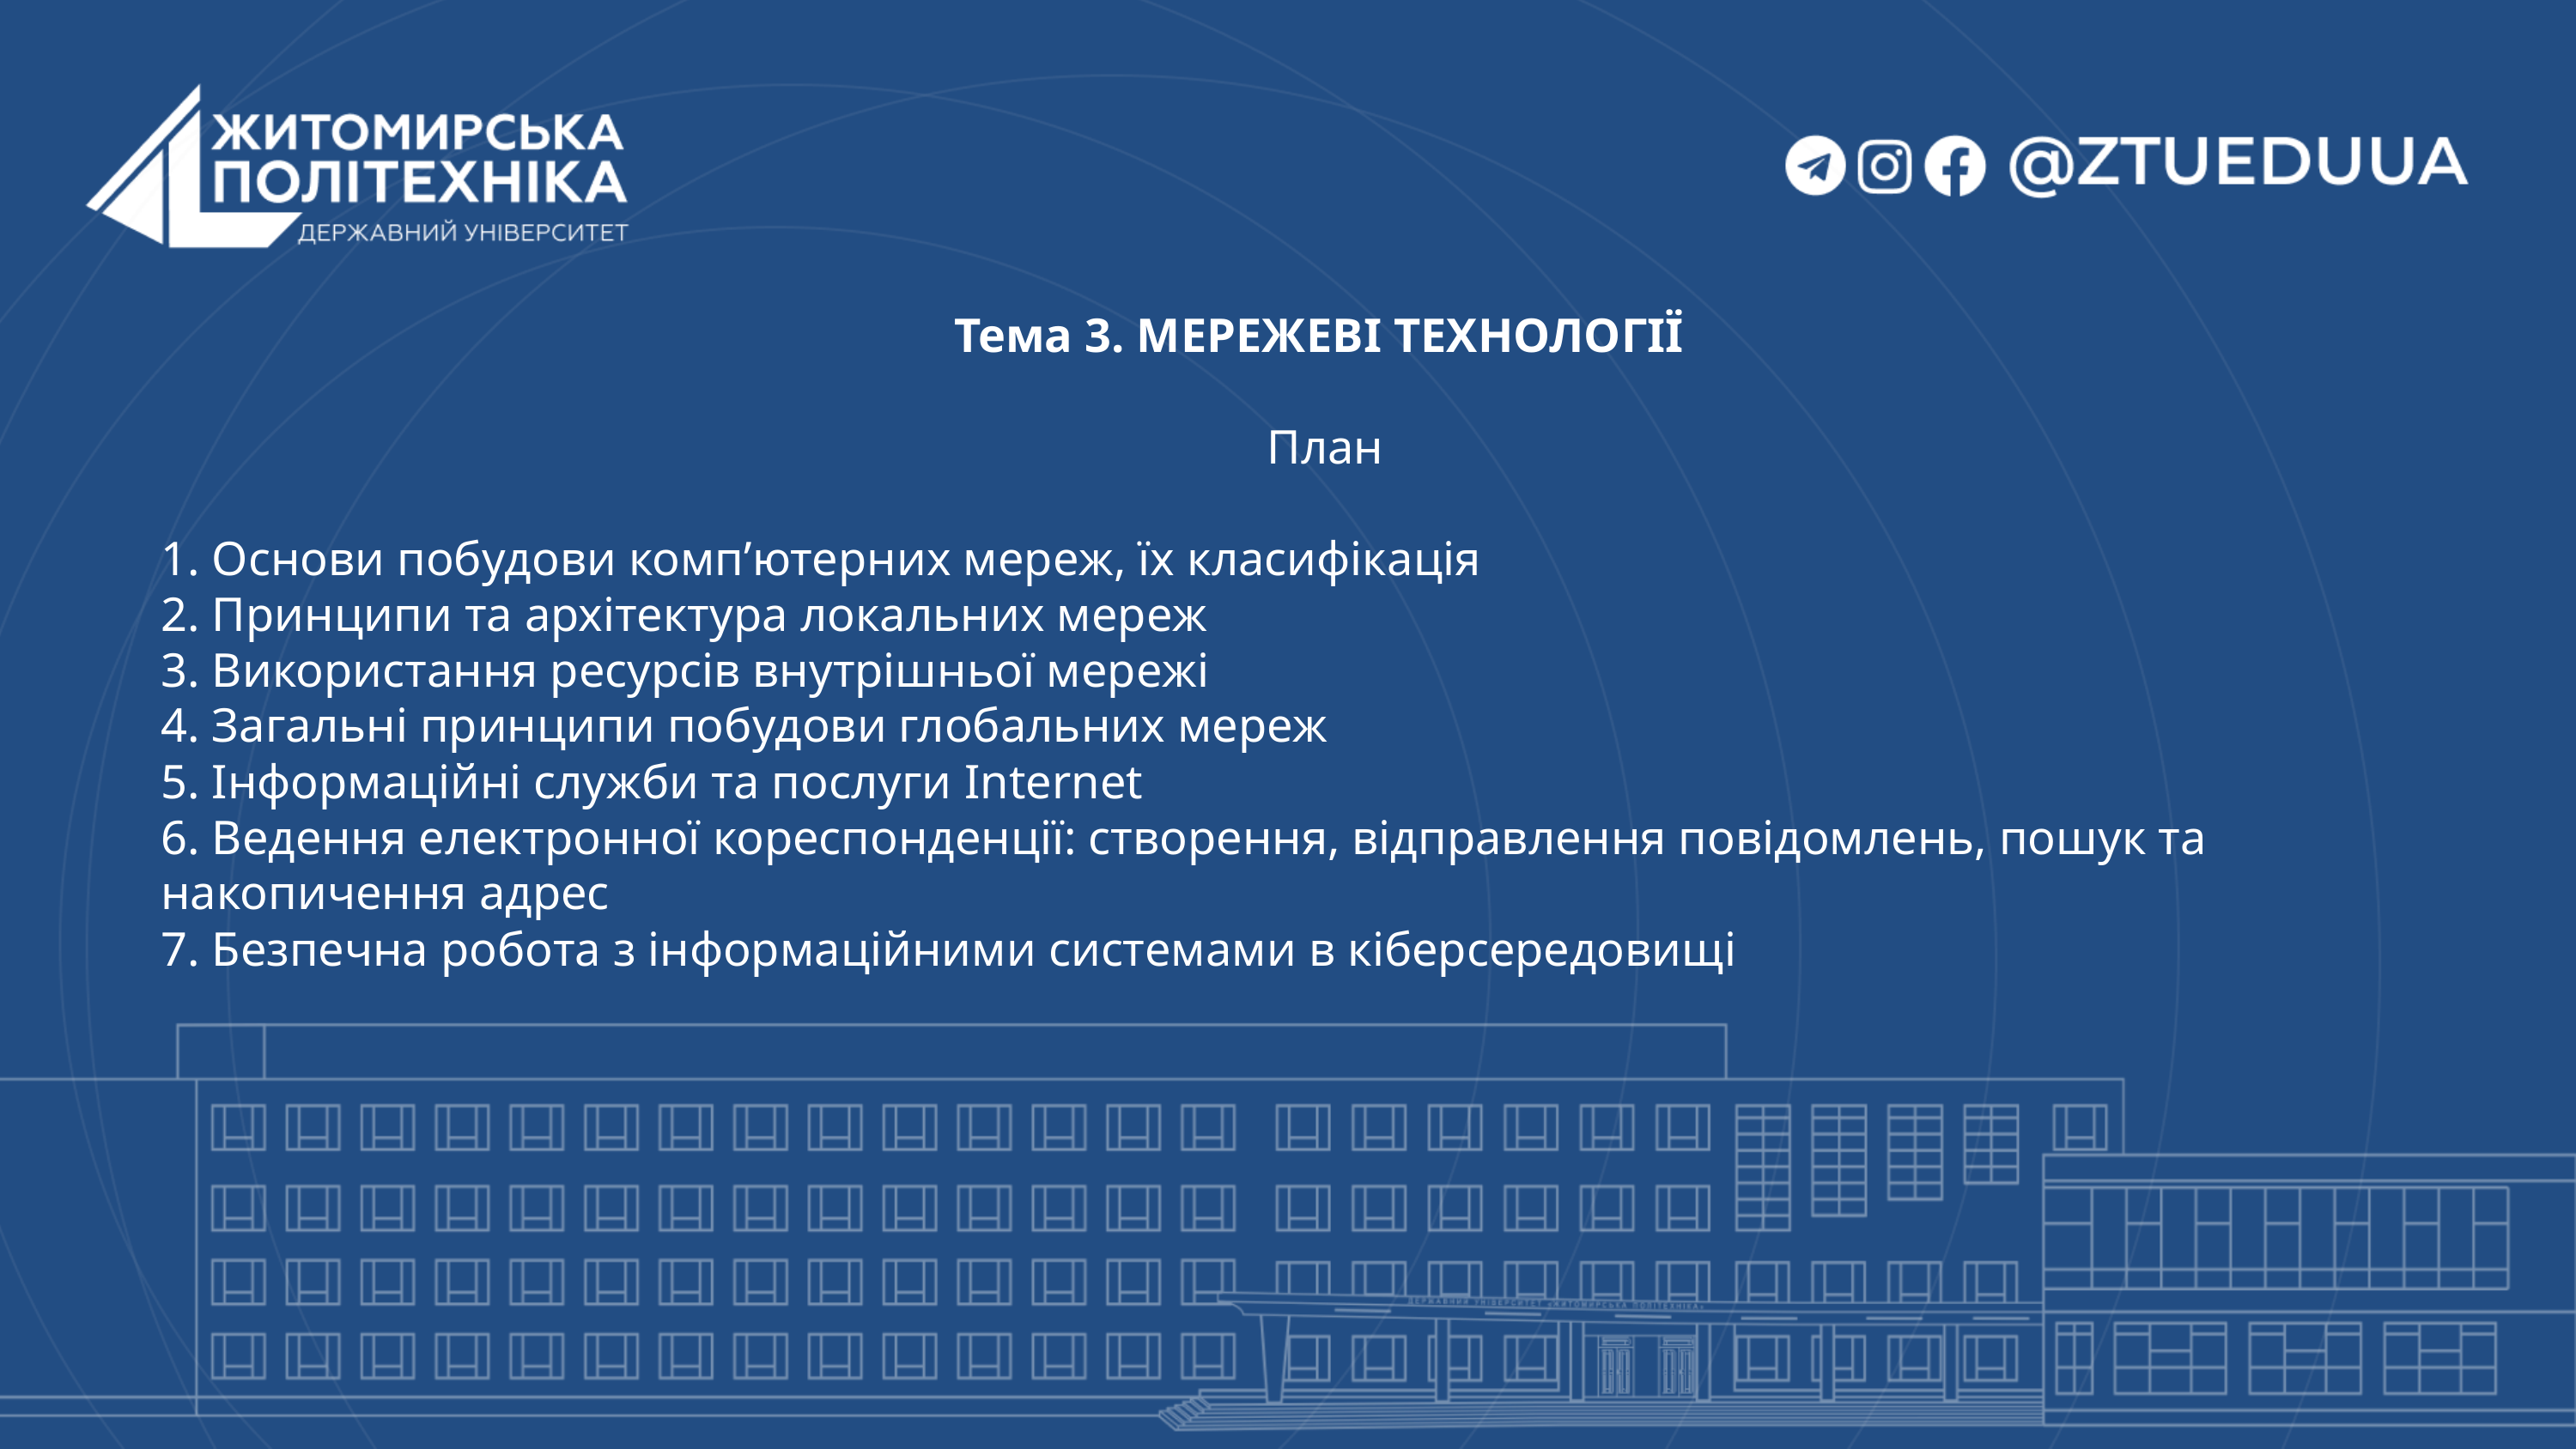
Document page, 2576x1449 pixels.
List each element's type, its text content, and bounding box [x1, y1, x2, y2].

text_box Тема 3. МЕРЕЖЕВІ ТЕХНОЛОГІЇ План 1. Основи побудови комп’ютерних мереж, їх класифікація 2. Принципи та архітектура локальних мереж 3. Використання ресурсів внутрішньої мережі 4. Загальні принципи побудови глобальних мереж 5. Інформаційні служби та послуги Internet 6. Ведення електронної кореспонденції: створення, відправлення повідомлень, пошук та накопичення адрес 7. Безпечна робота з інформаційними системами в кіберсередовищі [161, 306, 2490, 975]
text_box [0, 0, 2576, 1449]
